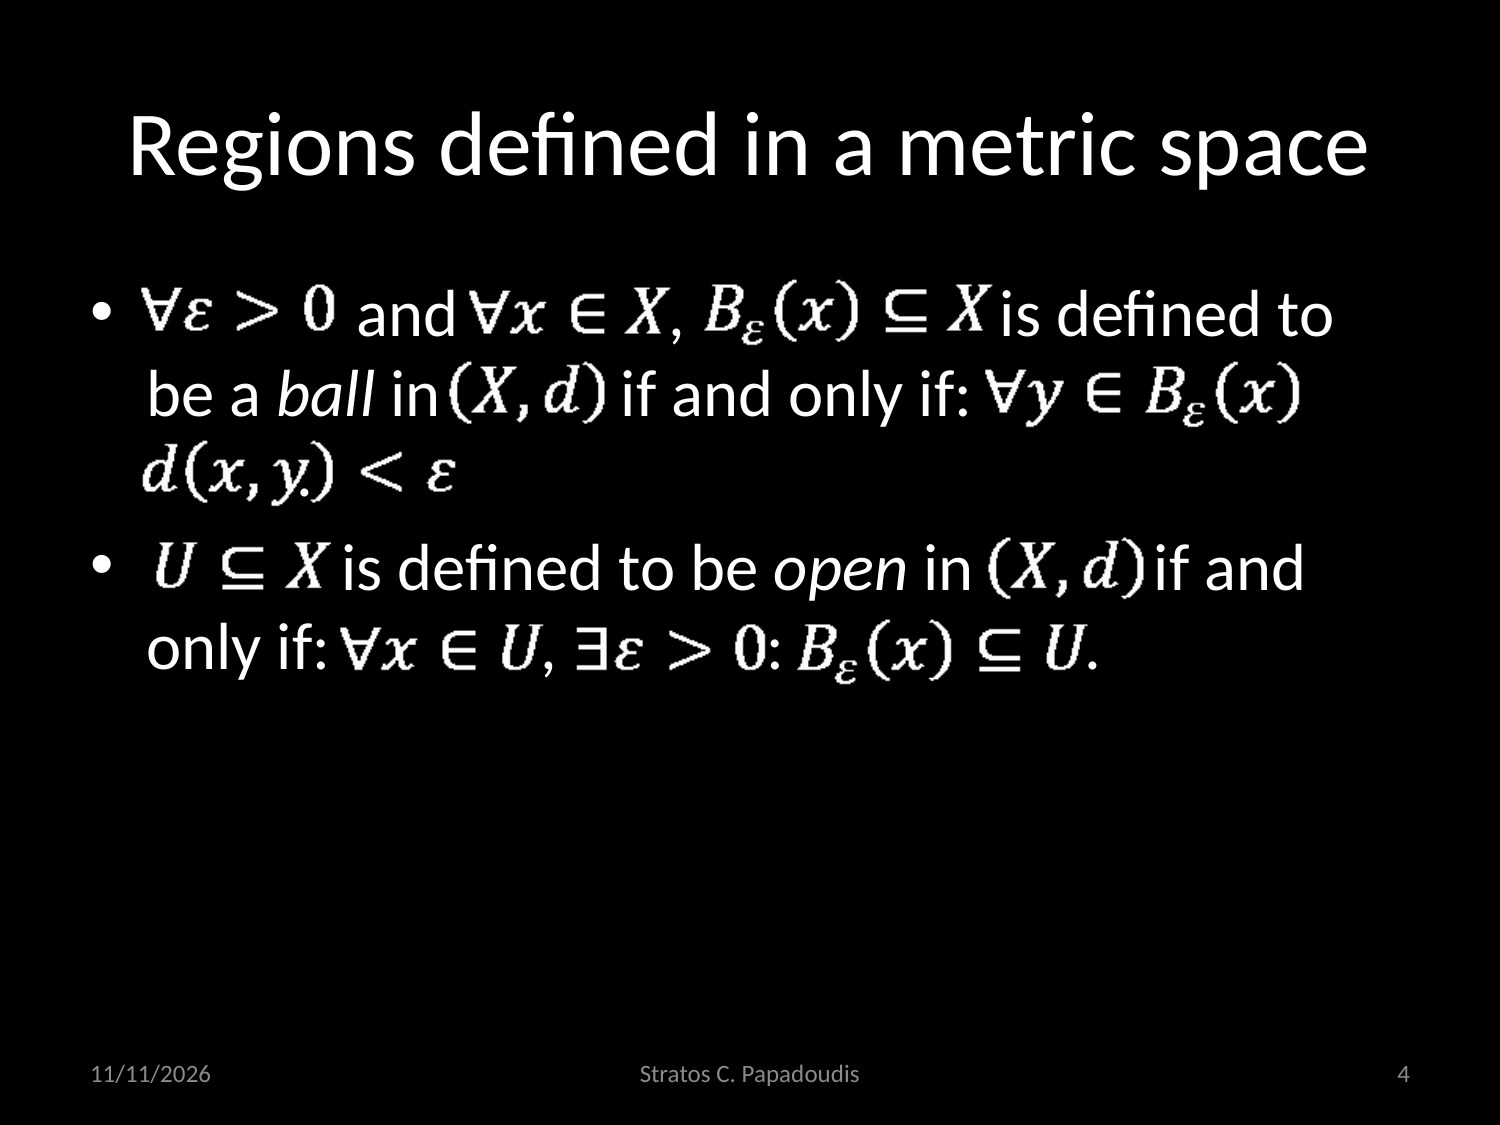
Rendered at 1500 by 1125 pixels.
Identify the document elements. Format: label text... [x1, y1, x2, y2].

picture [140, 269, 340, 361]
list and , is defined to be a ball in if and only if: . is defined to be open in if and only if: , : . [75, 262, 1425, 1005]
slide_number 4 [1074, 1042, 1425, 1103]
footer Stratos C. Papadoudis [512, 1042, 988, 1103]
picture [573, 609, 770, 701]
picture [339, 609, 545, 701]
picture [152, 527, 331, 619]
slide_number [75, 1042, 425, 1103]
picture [702, 269, 1304, 443]
title Regions defined in a metric space [75, 45, 1425, 233]
picture [796, 527, 1151, 701]
picture [140, 272, 673, 522]
